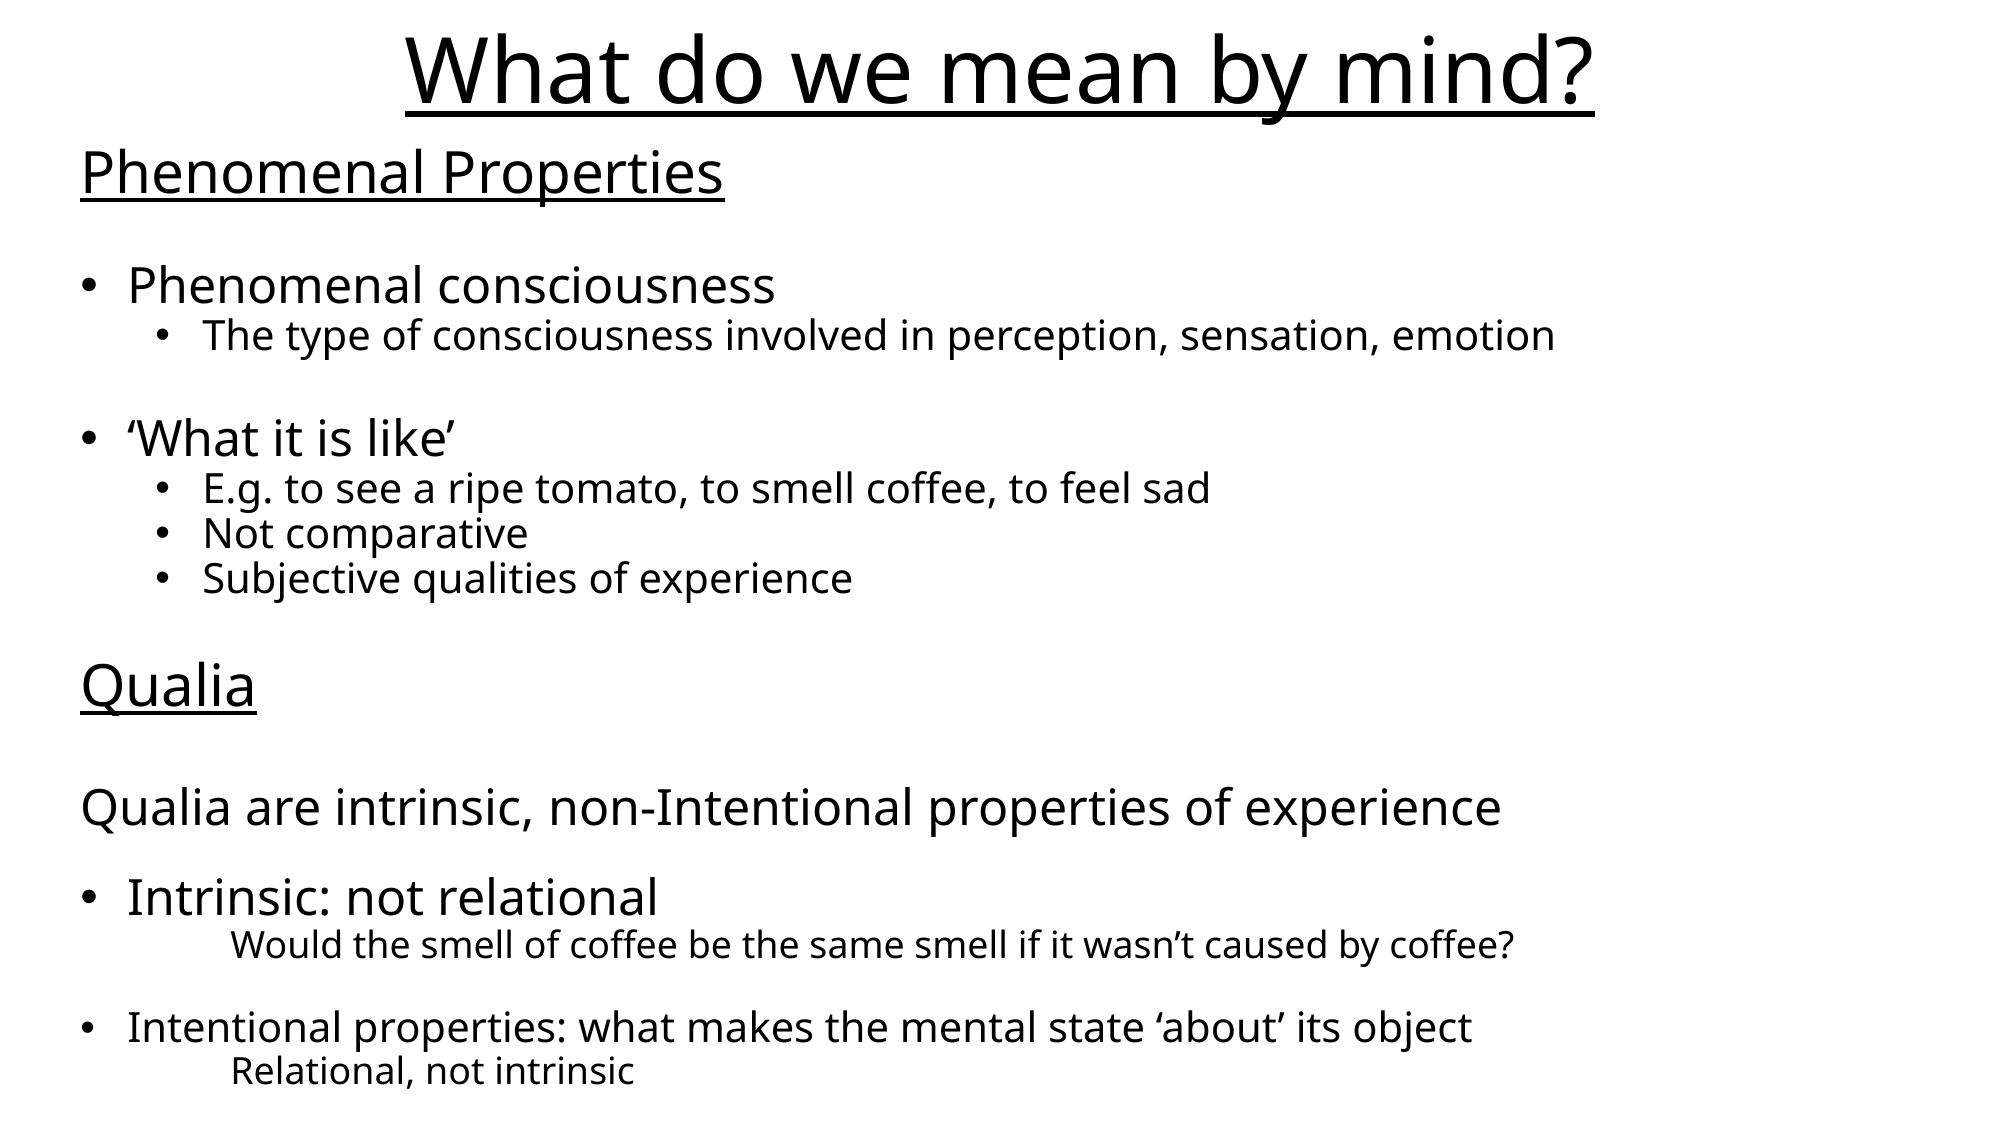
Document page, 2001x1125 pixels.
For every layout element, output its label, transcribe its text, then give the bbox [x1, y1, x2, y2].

text_box Phenomenal Properties Phenomenal consciousness The type of consciousness involved in perception, sensation, emotion ‘What it is like’ E.g. to see a ripe tomato, to smell coffee, to feel sad Not comparative Subjective qualities of experience Qualia Qualia are intrinsic, non-Intentional properties of experience Intrinsic: not relational Would the smell of coffee be the same smell if it wasn’t caused by coffee? Intentional properties: what makes the mental state ‘about’ its object Relational, not intrinsic [65, 135, 1972, 1100]
title What do we mean by mind? [0, 12, 2000, 136]
